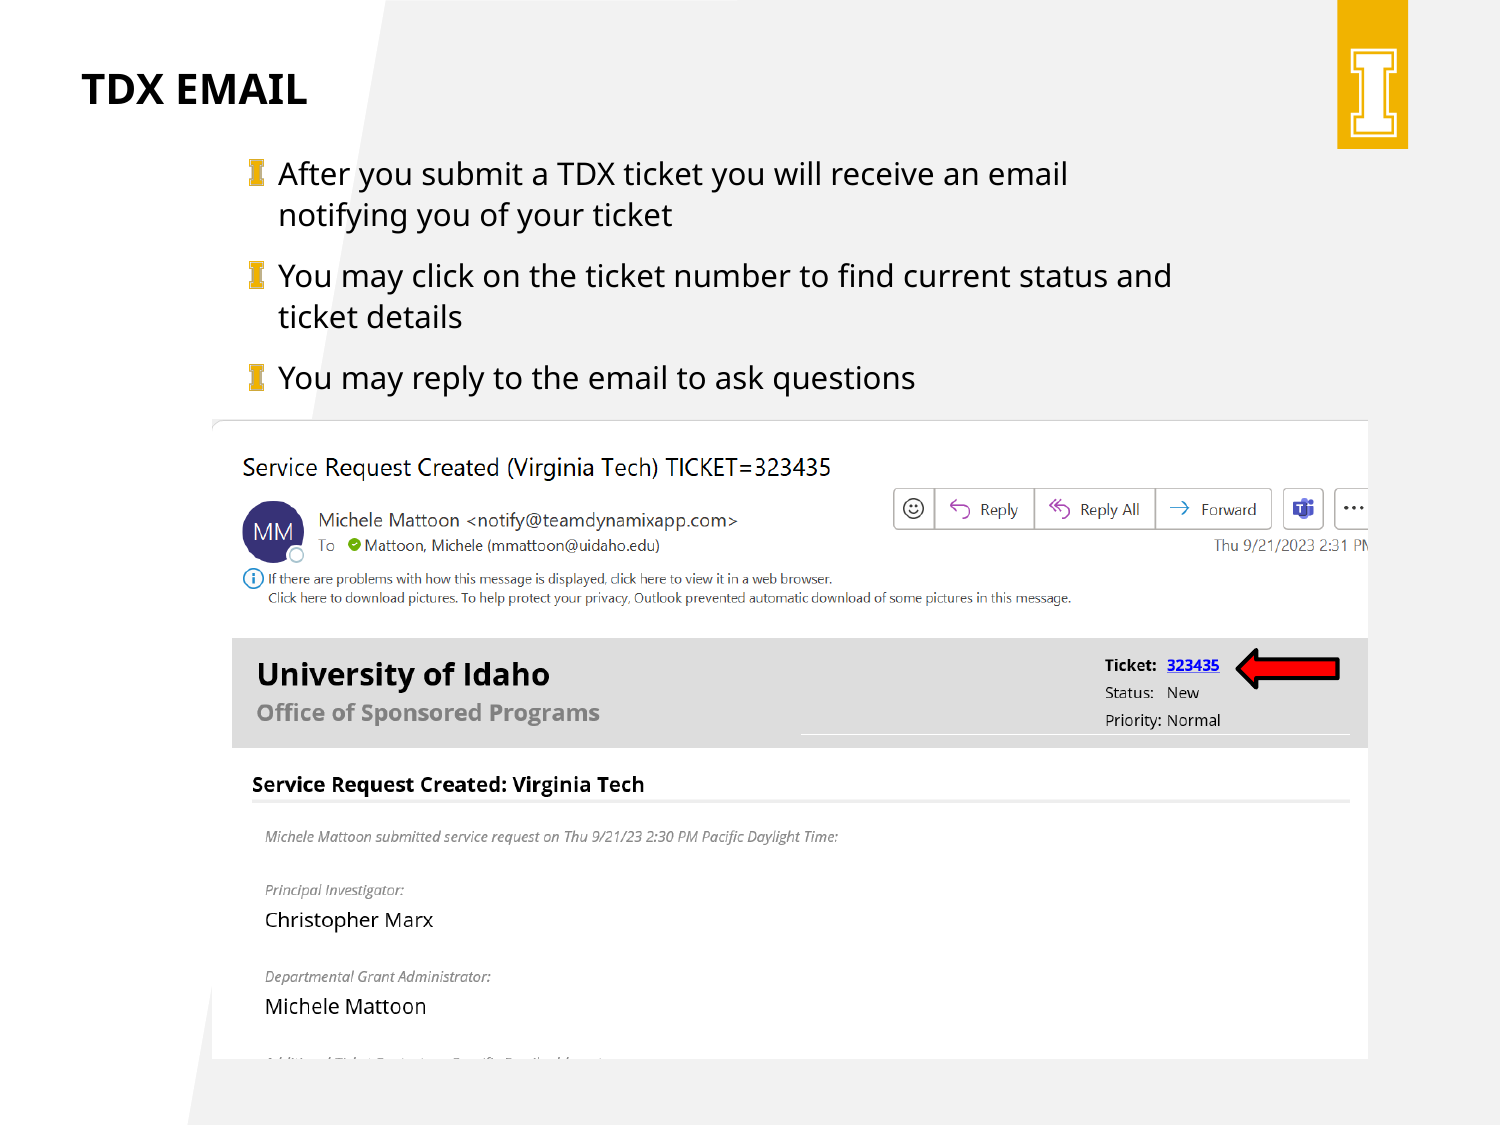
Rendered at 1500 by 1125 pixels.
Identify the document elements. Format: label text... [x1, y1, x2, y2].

picture [212, 419, 1368, 1059]
picture [249, 261, 264, 289]
list TDX Email [81, 62, 1038, 125]
picture [249, 364, 264, 391]
picture [249, 159, 264, 186]
list After you submit a TDX ticket you will receive an email notifying you of your ticket You may click on the ticket number to find current status and ticket details You may reply to the email to ask questions [249, 149, 1188, 395]
